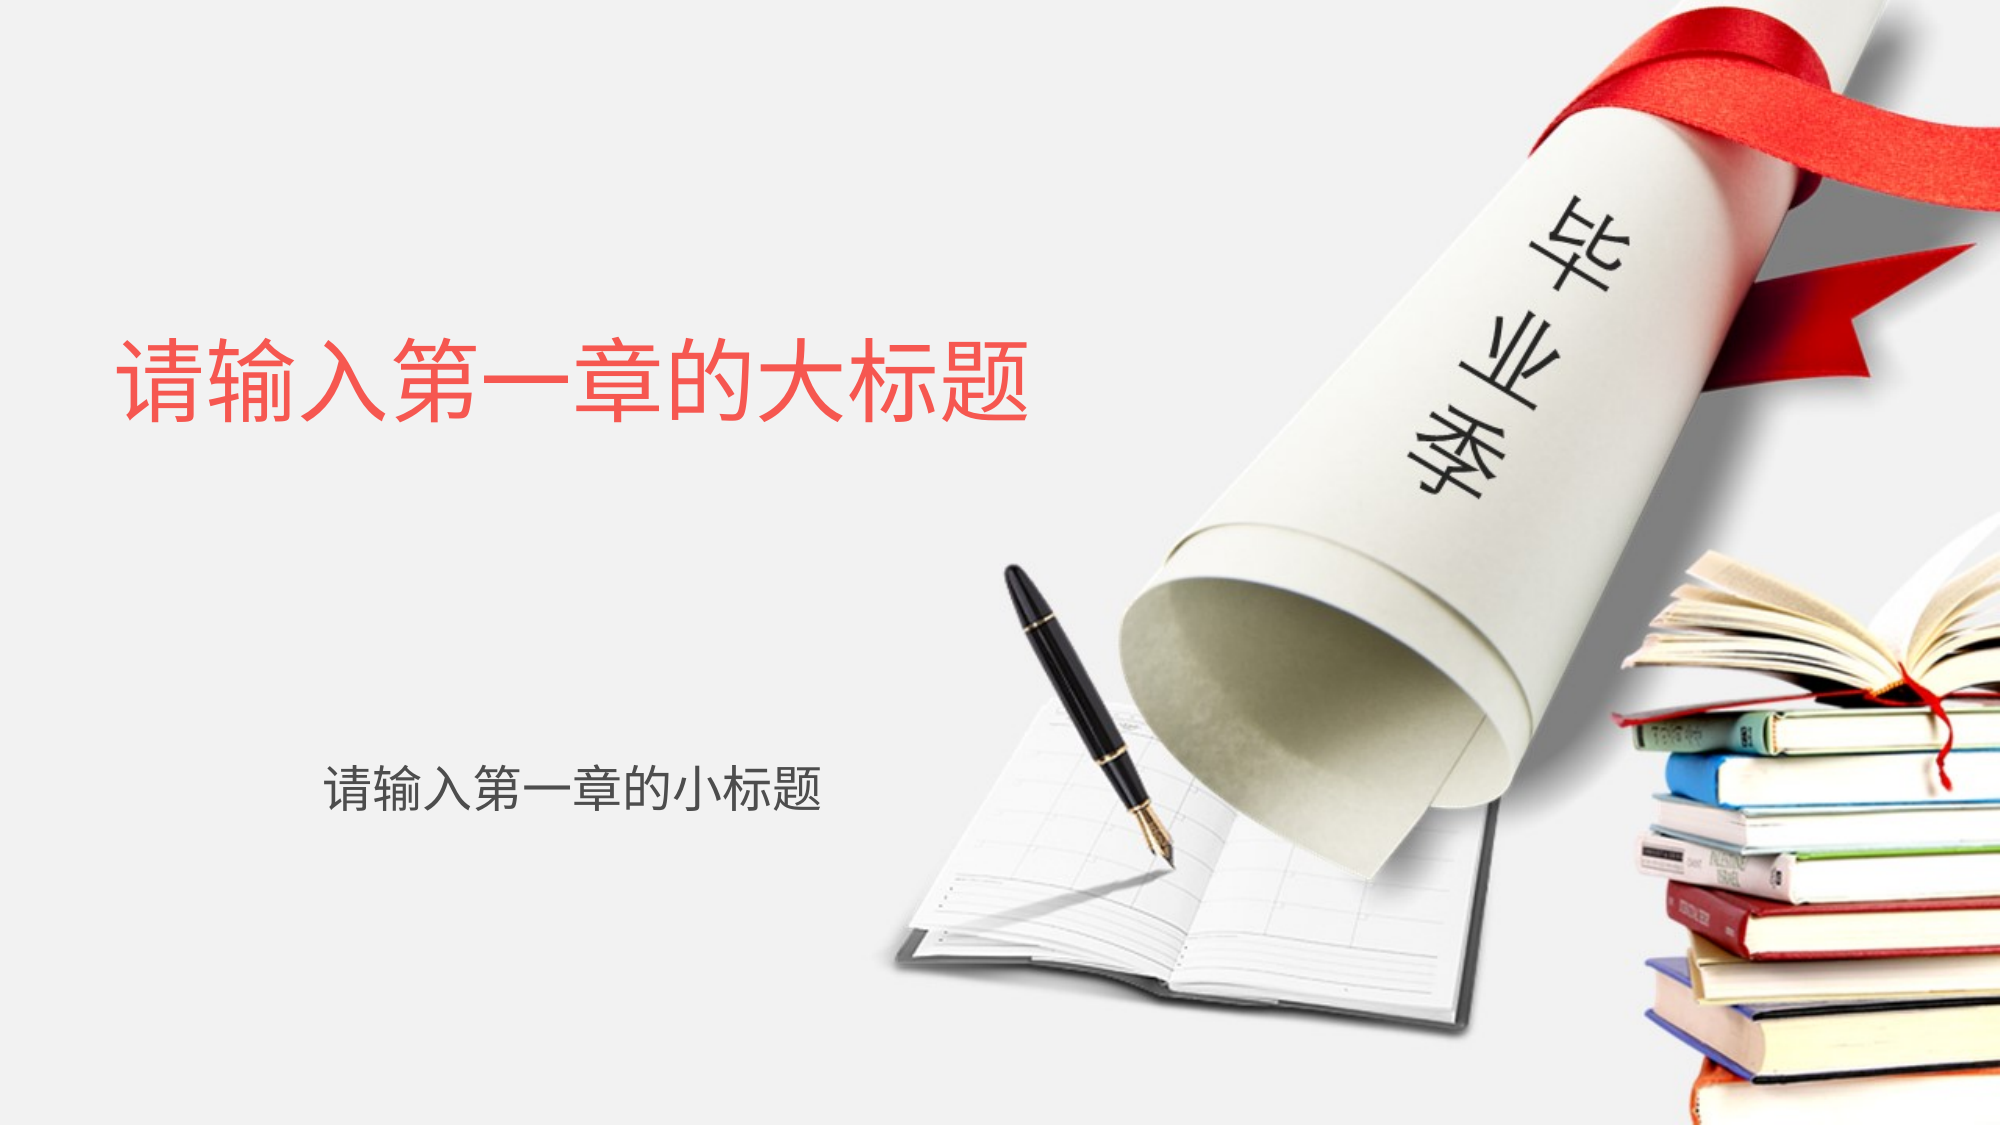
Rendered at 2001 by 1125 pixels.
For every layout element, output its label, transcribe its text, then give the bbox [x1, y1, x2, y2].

title 请输入第一章的大标题 [47, 77, 1098, 625]
picture [0, 0, 2000, 1125]
list 请输入第一章的小标题 [47, 702, 1098, 843]
